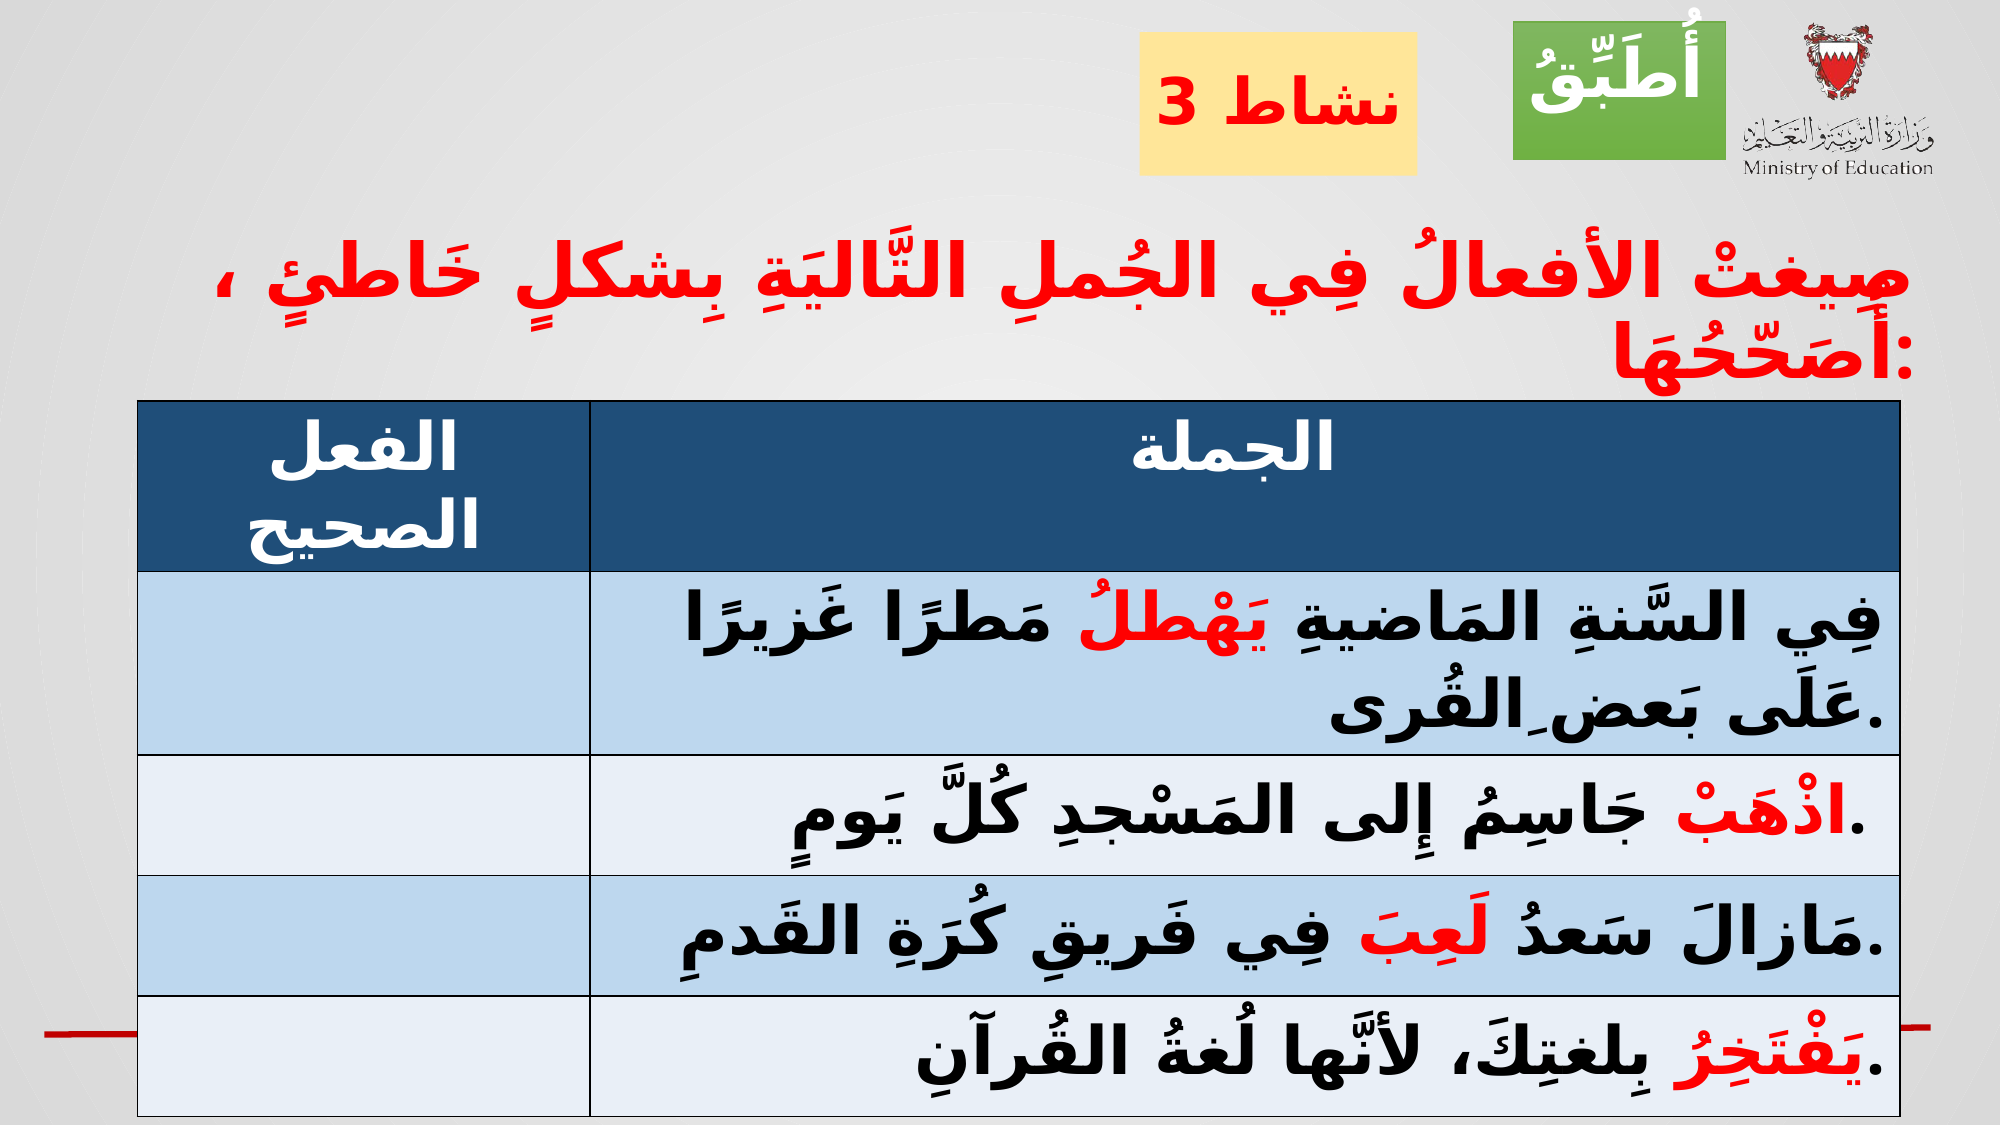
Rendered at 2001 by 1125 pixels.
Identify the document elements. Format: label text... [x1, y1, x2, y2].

table_header الجملة [591, 402, 1899, 571]
slide_number 12 [1412, 1042, 1863, 1103]
table_cell [138, 1035, 589, 1116]
text_box أُطَبِّقُ [1513, 21, 1705, 160]
table_cell [138, 756, 589, 875]
table_cell [138, 997, 589, 1027]
table_cell [138, 876, 589, 995]
table_cell مَازالَ سَعدُ لَعِبَ فِي فَريقِ كُرَةِ القَدمِ. [591, 876, 1899, 995]
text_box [44, 1027, 1931, 1035]
table_cell يَفْتَخِرُ بِلغتِكَ، لأنَّها لُغةُ القُرآنِ. [591, 997, 1899, 1027]
table_header الفعل الصحيح [138, 402, 589, 571]
table_cell يَفْتَخِرُ بِلغتِكَ، لأنَّها لُغةُ القُرآنِ. [591, 1035, 1899, 1116]
table_cell اذْهَبْ جَاسِمُ إِلى المَسْجدِ كُلَّ يَومٍ. [591, 756, 1899, 875]
table_cell [138, 572, 589, 754]
picture [1705, 0, 1976, 208]
text_box صِيغتْ الأفعالُ فِي الجُملِ التَّاليَةِ بِشكلٍ خَاطئٍ ، أُصَحّحُهَا: [184, 212, 1931, 416]
footer اللغة العربية/ الصَّف الرّابع الابتدائي/ أنواع الفعل [662, 1042, 1338, 1103]
table_cell فِي السَّنةِ المَاضيةِ يَهْطلُ مَطرًا غَزيرًا عَلَى بَعض ِالقُرى. [591, 572, 1899, 754]
text_box نشاط 3 [1139, 32, 1418, 176]
